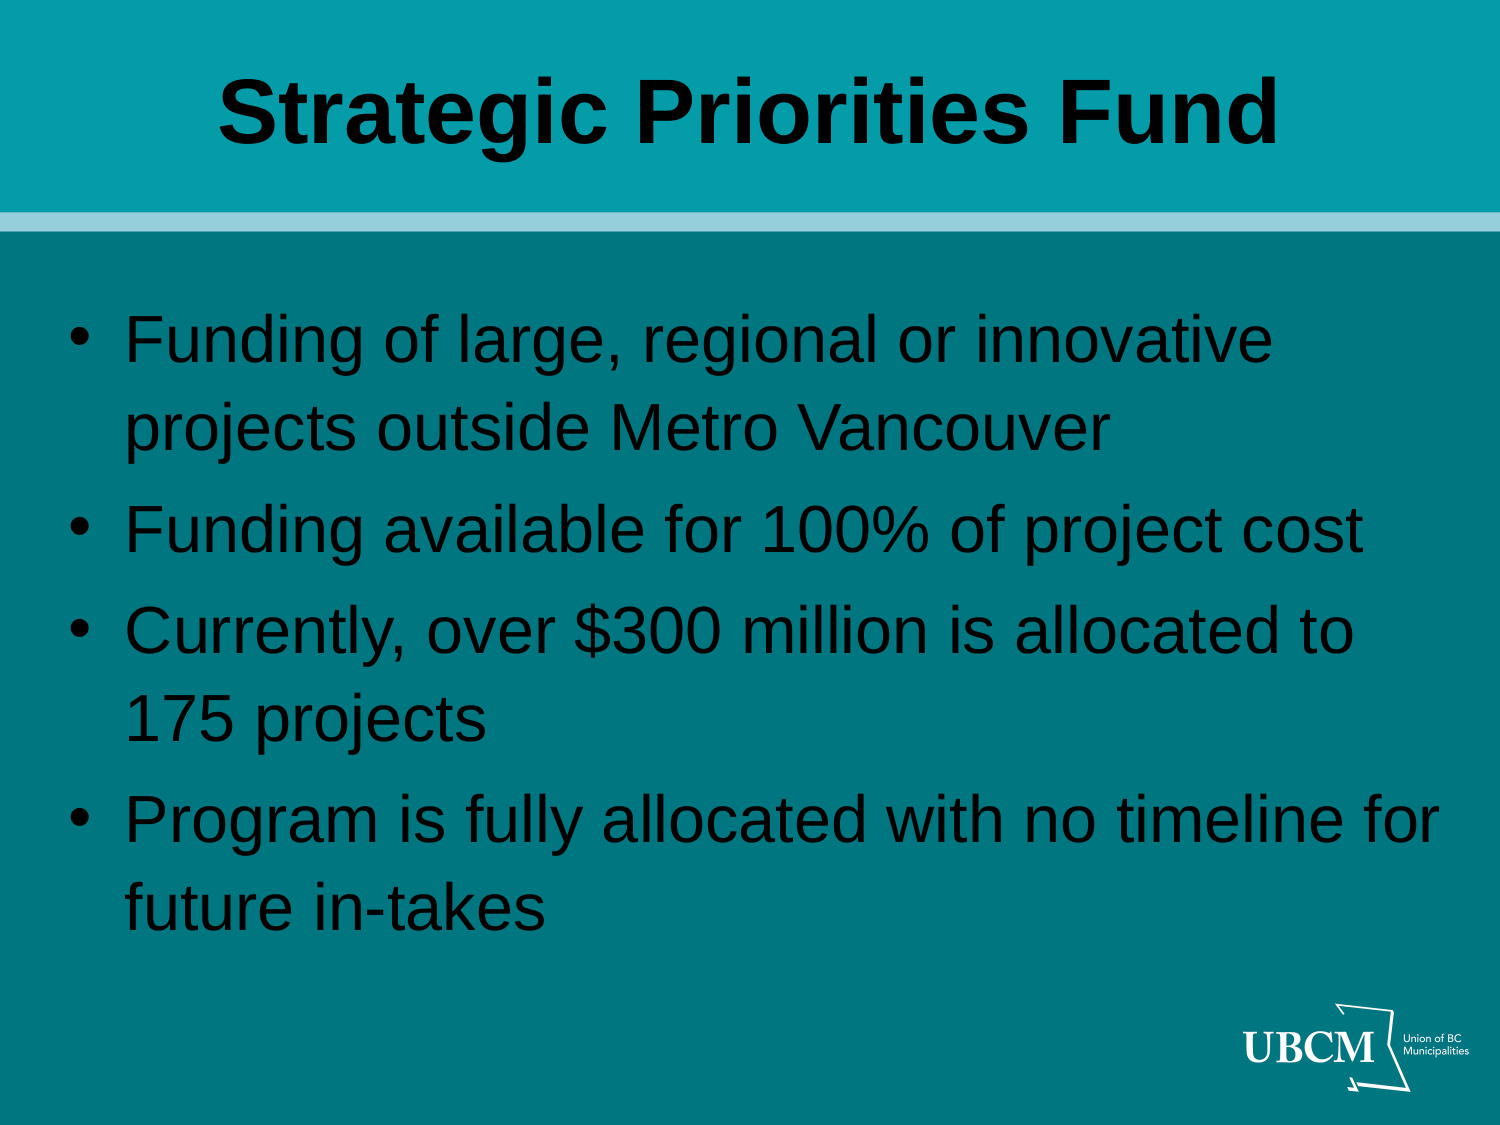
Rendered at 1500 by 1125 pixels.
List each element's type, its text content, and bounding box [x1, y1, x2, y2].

picture [0, 0, 1500, 1125]
title Strategic Priorities Fund [75, 13, 1425, 201]
list Funding of large, regional or innovative projects outside Metro Vancouver Funding available for 100% of project cost Currently, over $300 million is allocated to 175 projects Program is fully allocated with no timeline for future in-takes [53, 280, 1466, 971]
